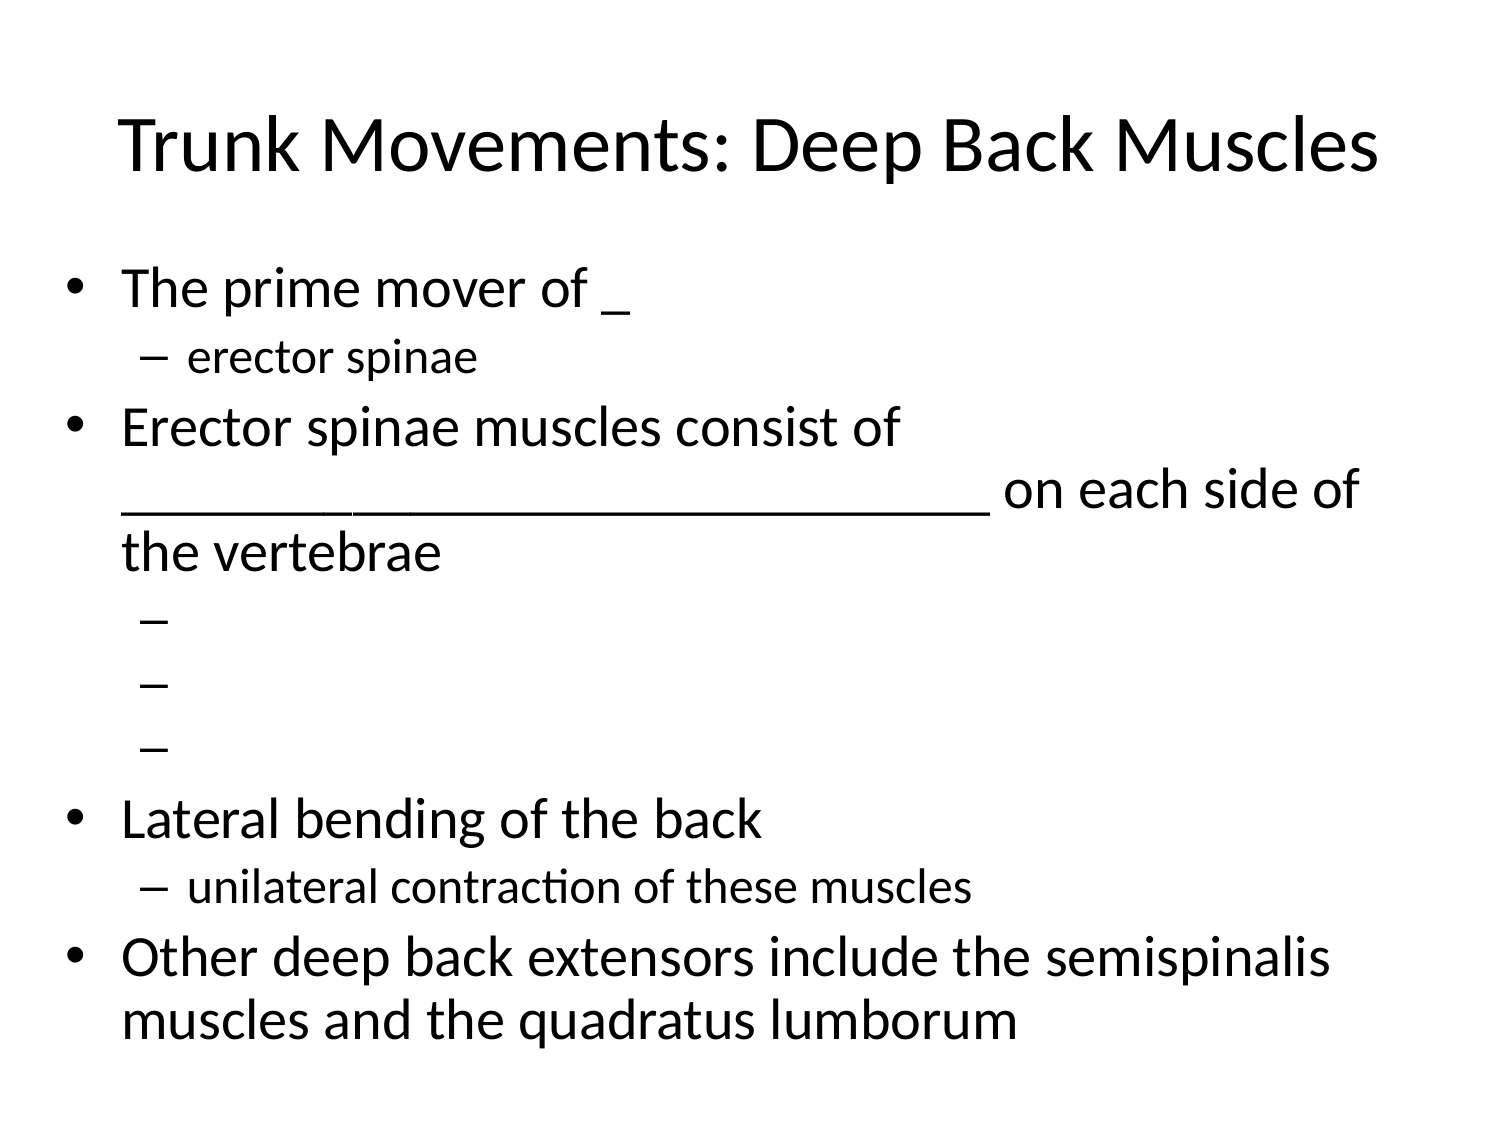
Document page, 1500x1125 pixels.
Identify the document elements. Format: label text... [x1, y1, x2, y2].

title Trunk Movements: Deep Back Muscles [75, 45, 1425, 233]
list The prime mover of _ erector spinae Erector spinae muscles consist of ______________________________ on each side of the vertebrae Lateral bending of the back unilateral contraction of these muscles Other deep back extensors include the semispinalis muscles and the quadratus lumborum [50, 249, 1463, 1063]
